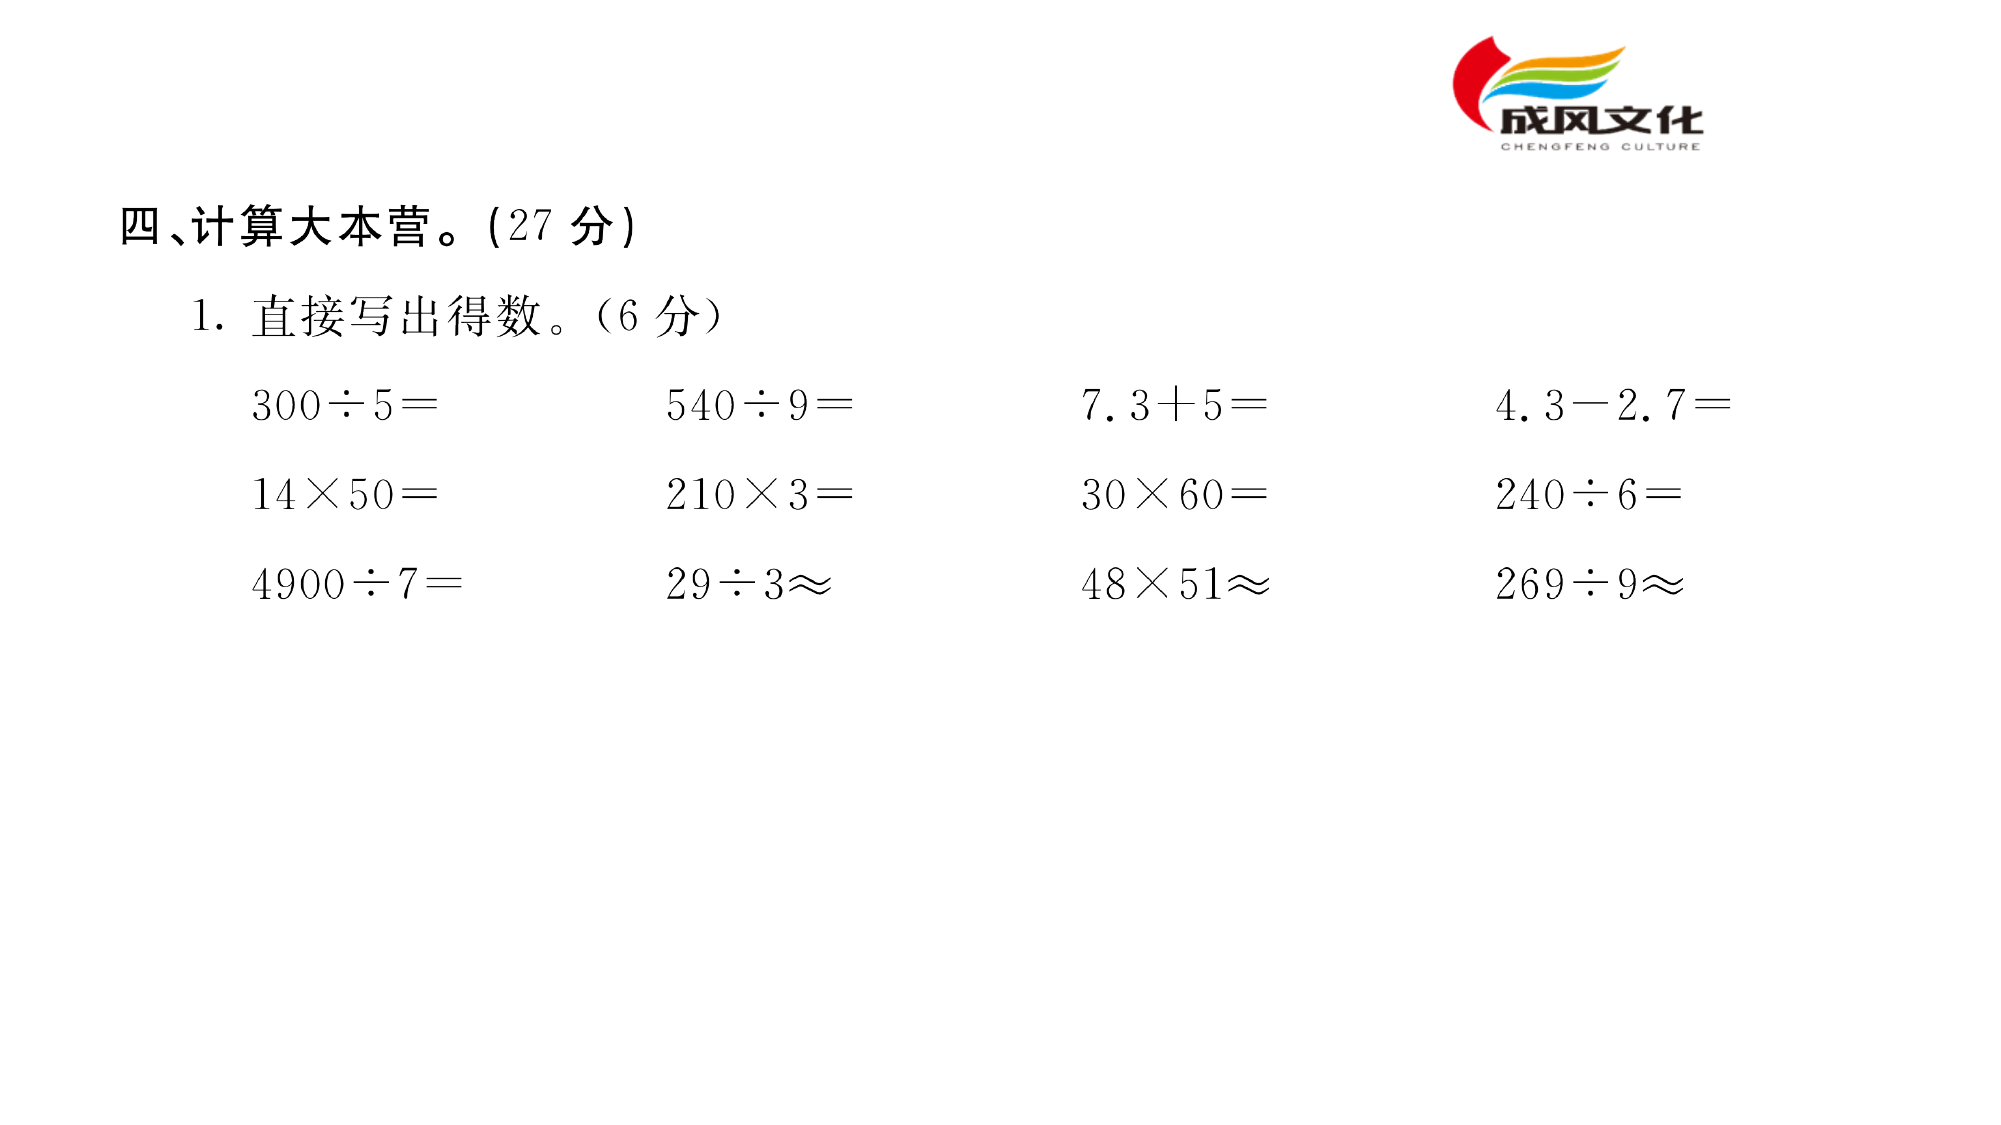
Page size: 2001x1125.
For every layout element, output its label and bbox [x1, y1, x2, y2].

picture [118, 30, 2000, 623]
